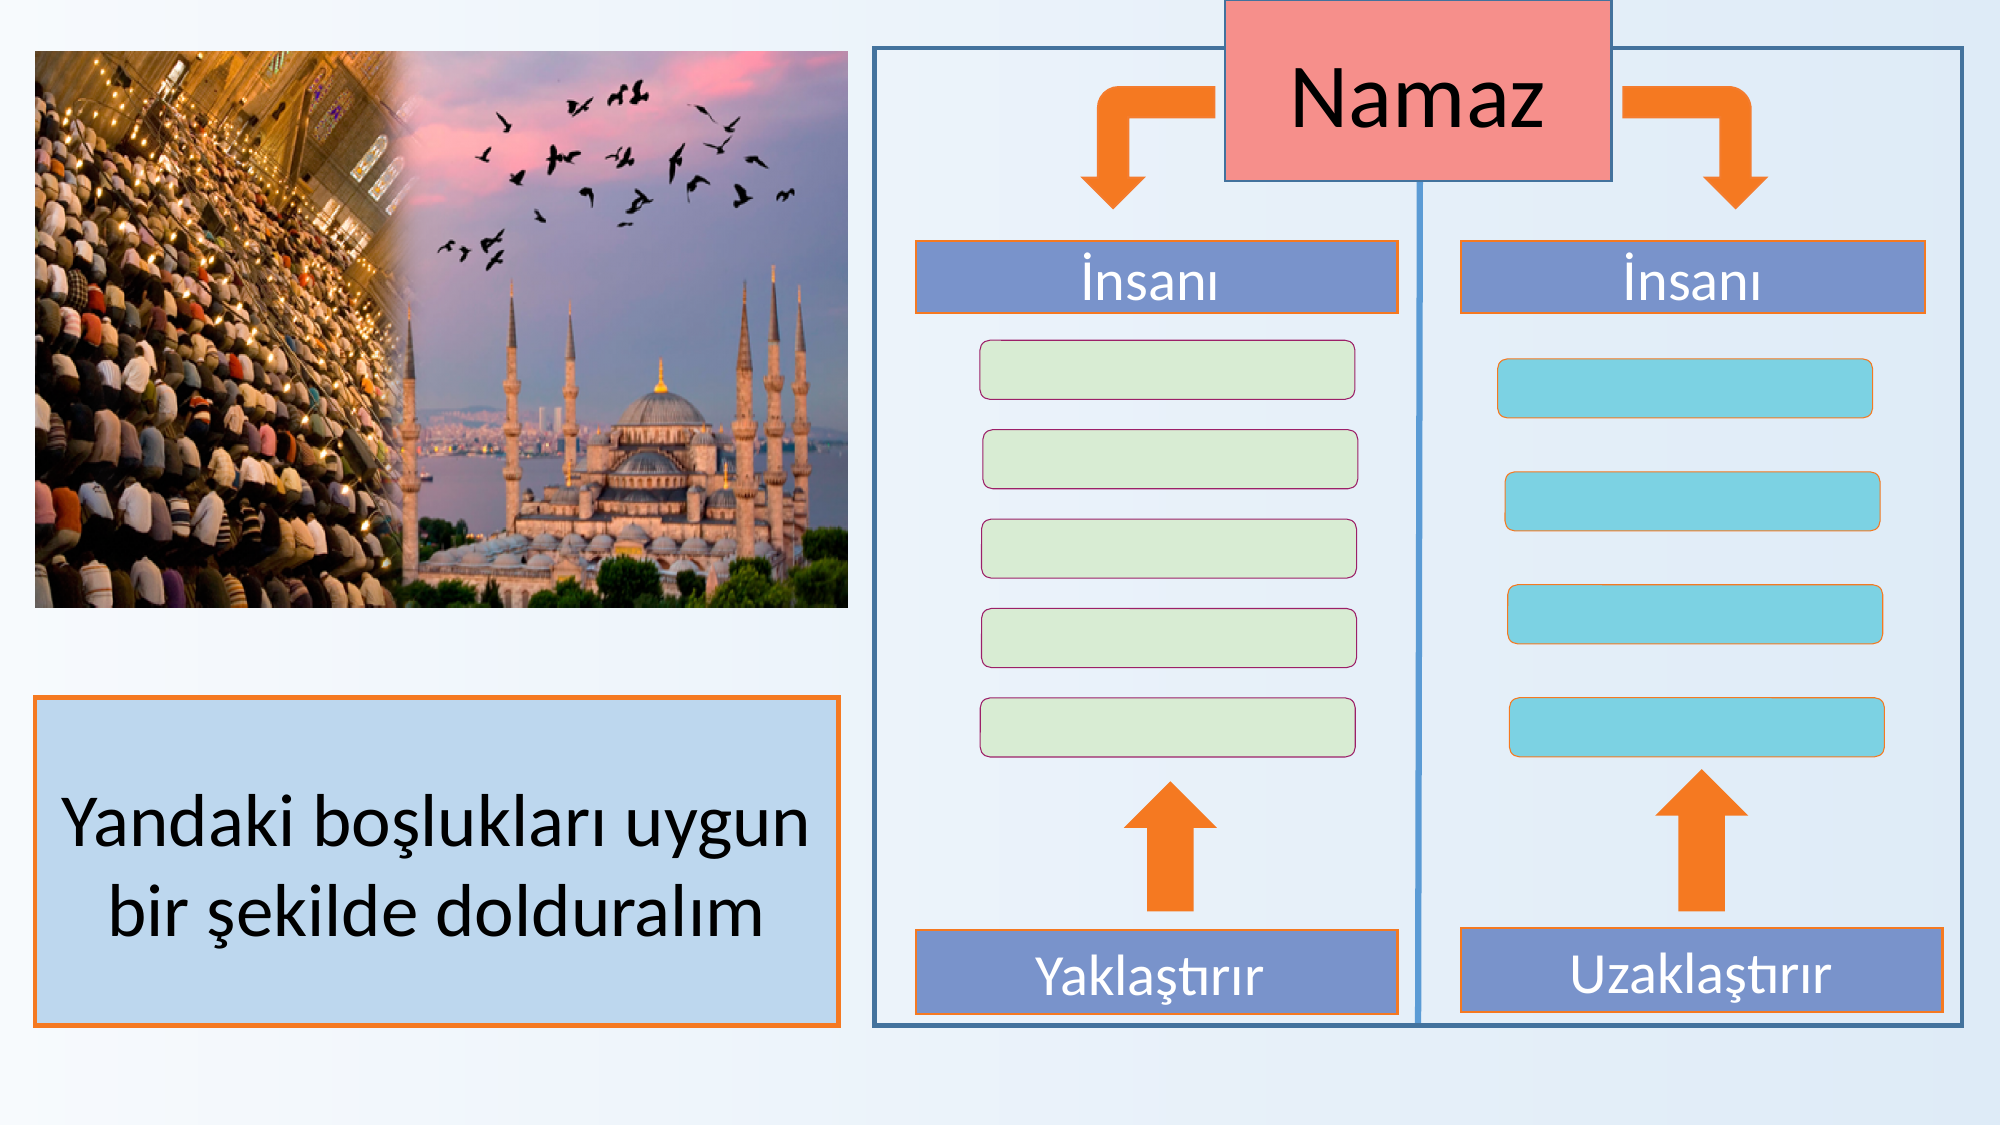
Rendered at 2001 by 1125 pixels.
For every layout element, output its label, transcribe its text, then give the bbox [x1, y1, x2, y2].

text_box [979, 697, 1356, 758]
text_box [1508, 697, 1885, 758]
text_box [979, 339, 1356, 400]
text_box [1497, 358, 1874, 419]
text_box [1080, 86, 1216, 210]
text_box [873, 47, 1963, 1027]
text_box [1504, 471, 1881, 532]
text_box [1121, 779, 1220, 913]
picture [34, 51, 848, 609]
text_box [1652, 767, 1751, 913]
text_box [1507, 584, 1884, 645]
text_box [982, 429, 1359, 490]
text_box [1622, 86, 1769, 210]
text_box Yandaki boşlukları uygun bir şekilde dolduralım [34, 697, 839, 1027]
text_box [980, 607, 1358, 669]
text_box [980, 518, 1358, 579]
text_box Yaklaştırır [915, 929, 1399, 1015]
text_box Namaz [1224, 0, 1613, 182]
text_box Uzaklaştırır [1460, 927, 1944, 1013]
